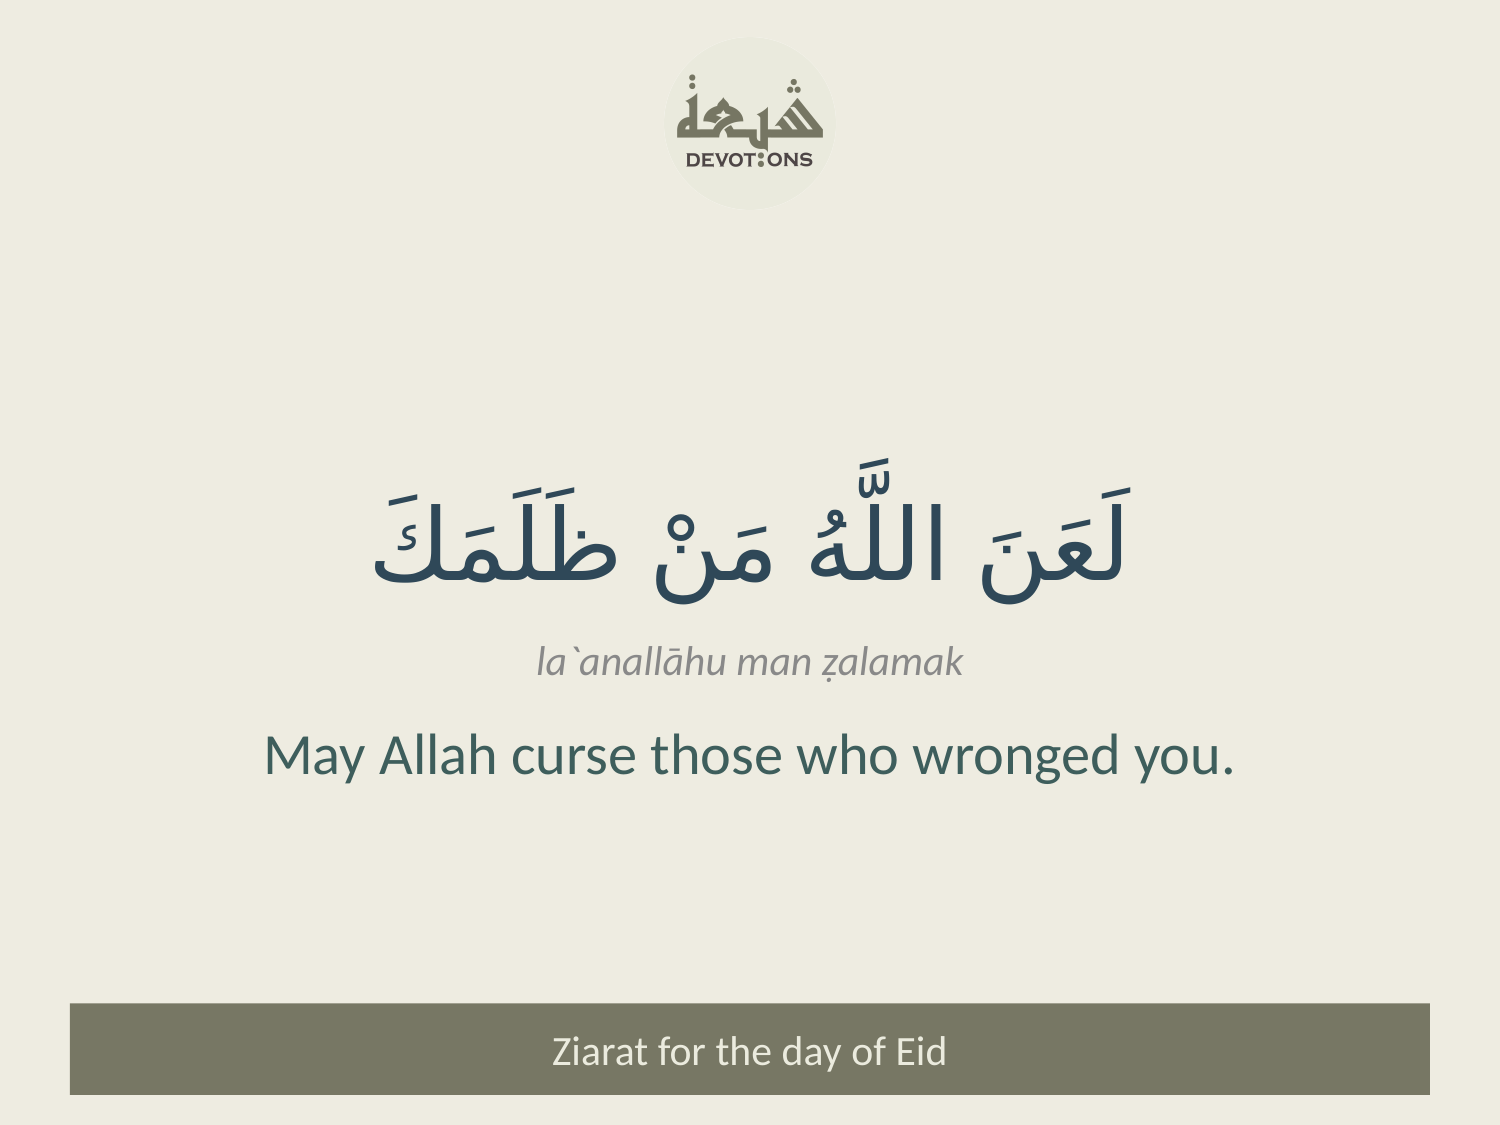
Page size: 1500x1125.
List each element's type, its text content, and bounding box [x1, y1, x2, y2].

picture [656, 29, 844, 203]
list لَعَنَ اللَّهُ مَنْ ظَلَمَكَ la`anallāhu man ẓalamak May Allah curse those who wronged you. [69, 203, 1430, 1003]
list Ziarat for the day of Eid [69, 1003, 1430, 1095]
